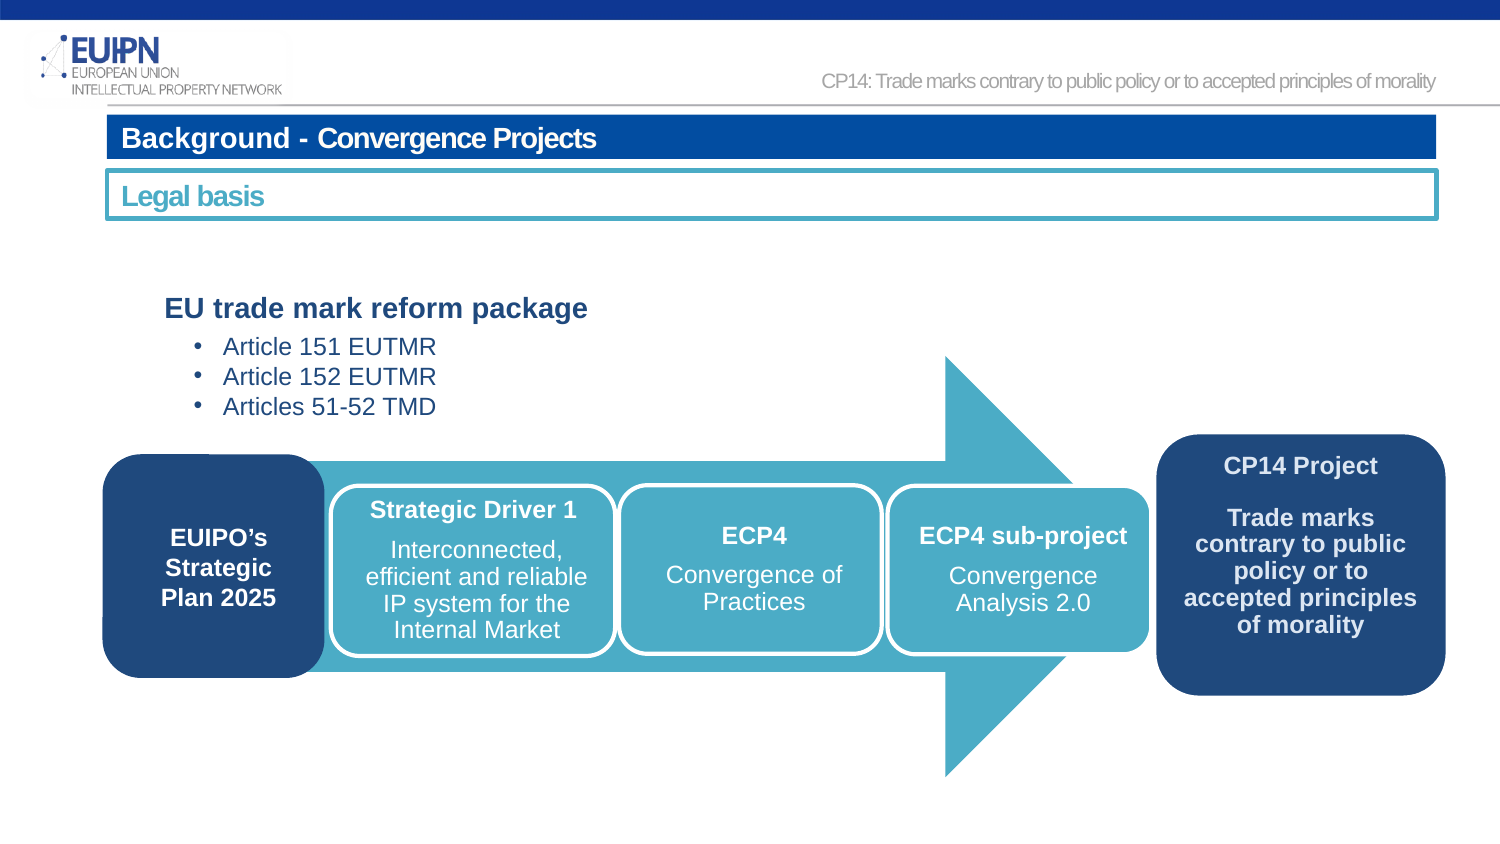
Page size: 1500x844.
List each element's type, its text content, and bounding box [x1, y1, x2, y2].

text_box EU trade mark reform package [149, 282, 651, 332]
text_box CP14: Trade marks contrary to public policy or to accepted principles of morality [175, 44, 1437, 114]
picture [0, 0, 1500, 844]
text_box CP14 Project Trade marks contrary to public policy or to accepted principles of morality [1162, 430, 1450, 700]
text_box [29, 31, 290, 104]
text_box Background - Convergence Projects [106, 114, 1437, 159]
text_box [266, 355, 1157, 778]
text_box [104, 456, 323, 677]
text_box Legal basis [106, 170, 1437, 219]
text_box Article 151 EUTMR Article 152 EUTMR Articles 51-52 TMD [178, 323, 584, 454]
